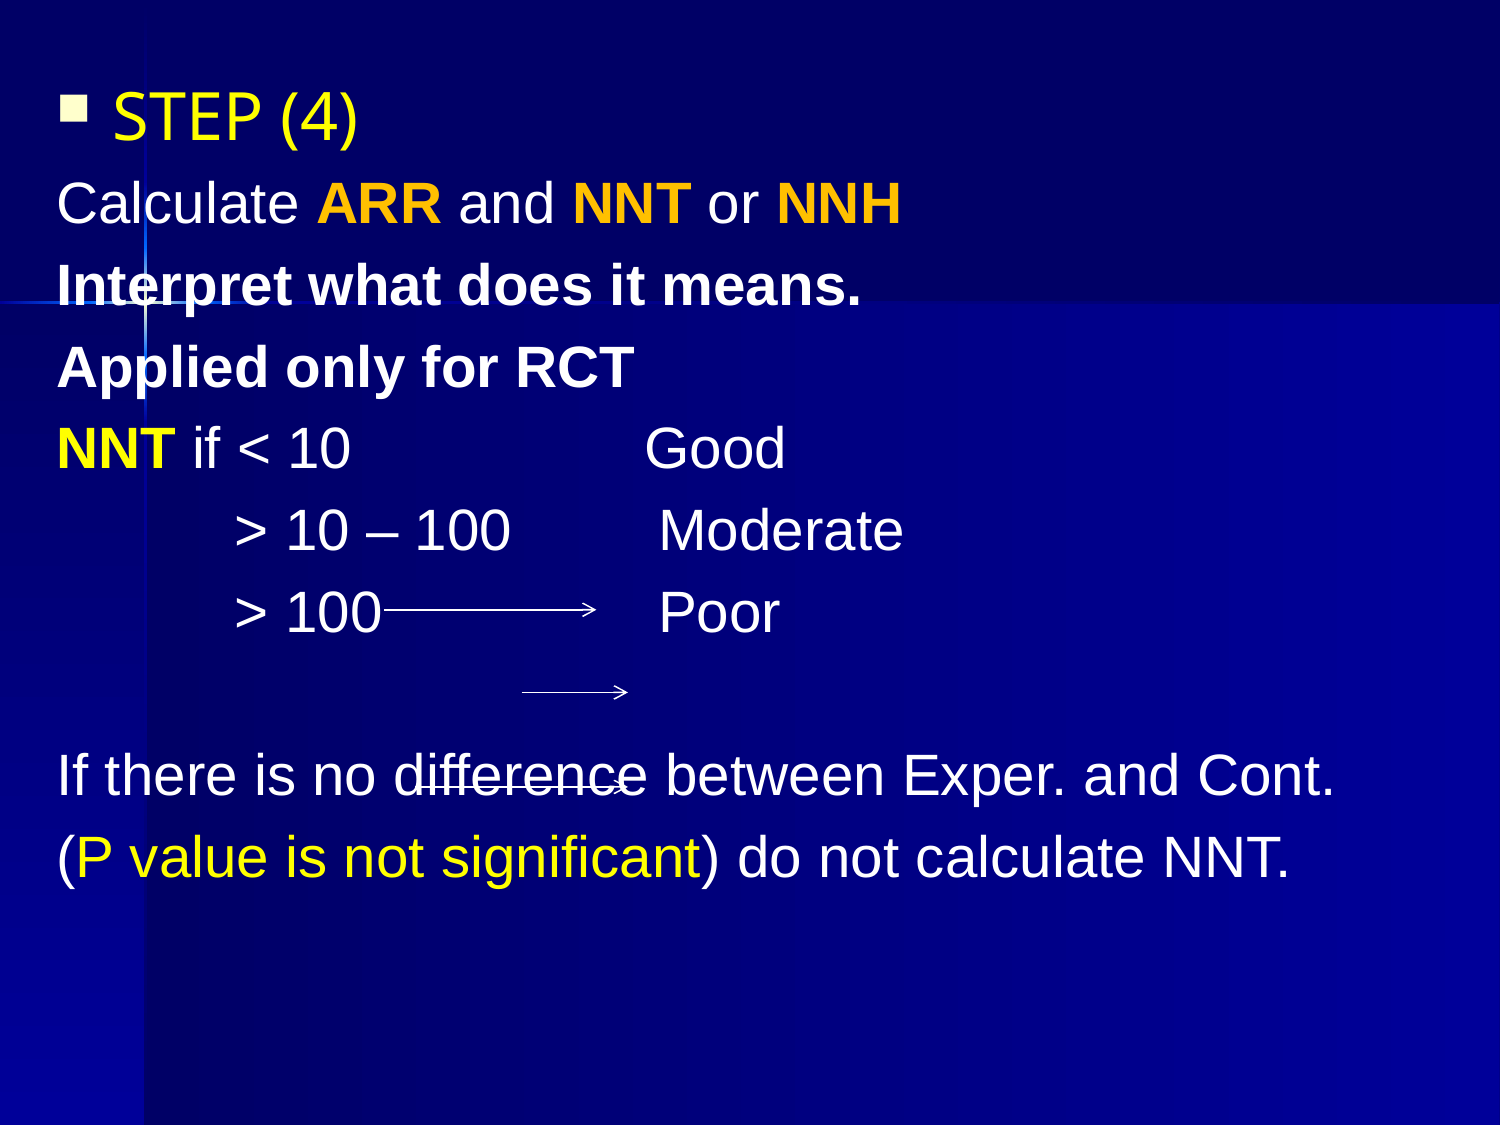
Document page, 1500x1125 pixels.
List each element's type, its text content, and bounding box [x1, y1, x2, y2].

list STEP (4) Calculate ARR and NNT or NNH Interpret what does it means. Applied only for RCT NNT if < 10 Good > 10 – 100 Moderate > 100 Poor If there is no difference between Exper. and Cont. (P value is not significant) do not calculate NNT. [41, 66, 1459, 1071]
